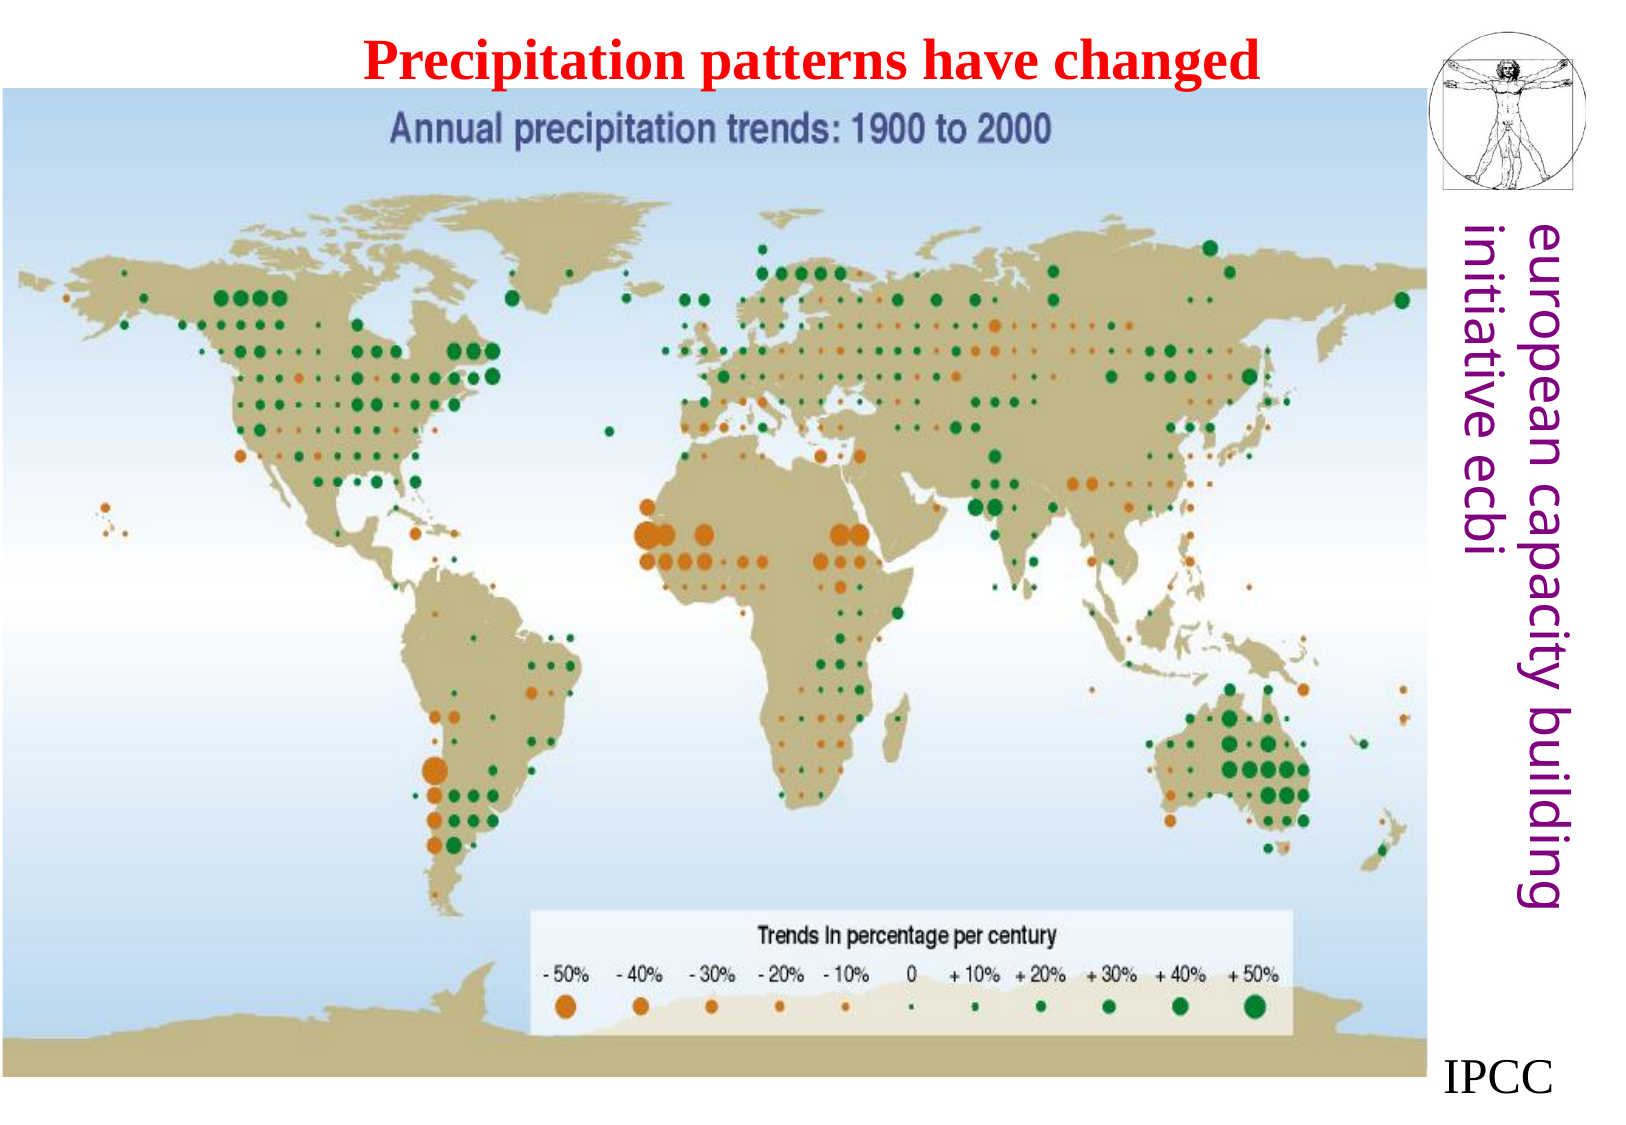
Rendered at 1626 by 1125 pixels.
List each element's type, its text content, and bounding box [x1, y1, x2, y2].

text_box IPCC [1428, 1036, 1570, 1111]
picture [2, 31, 1586, 1077]
title Precipitation patterns have changed [99, 0, 1526, 113]
